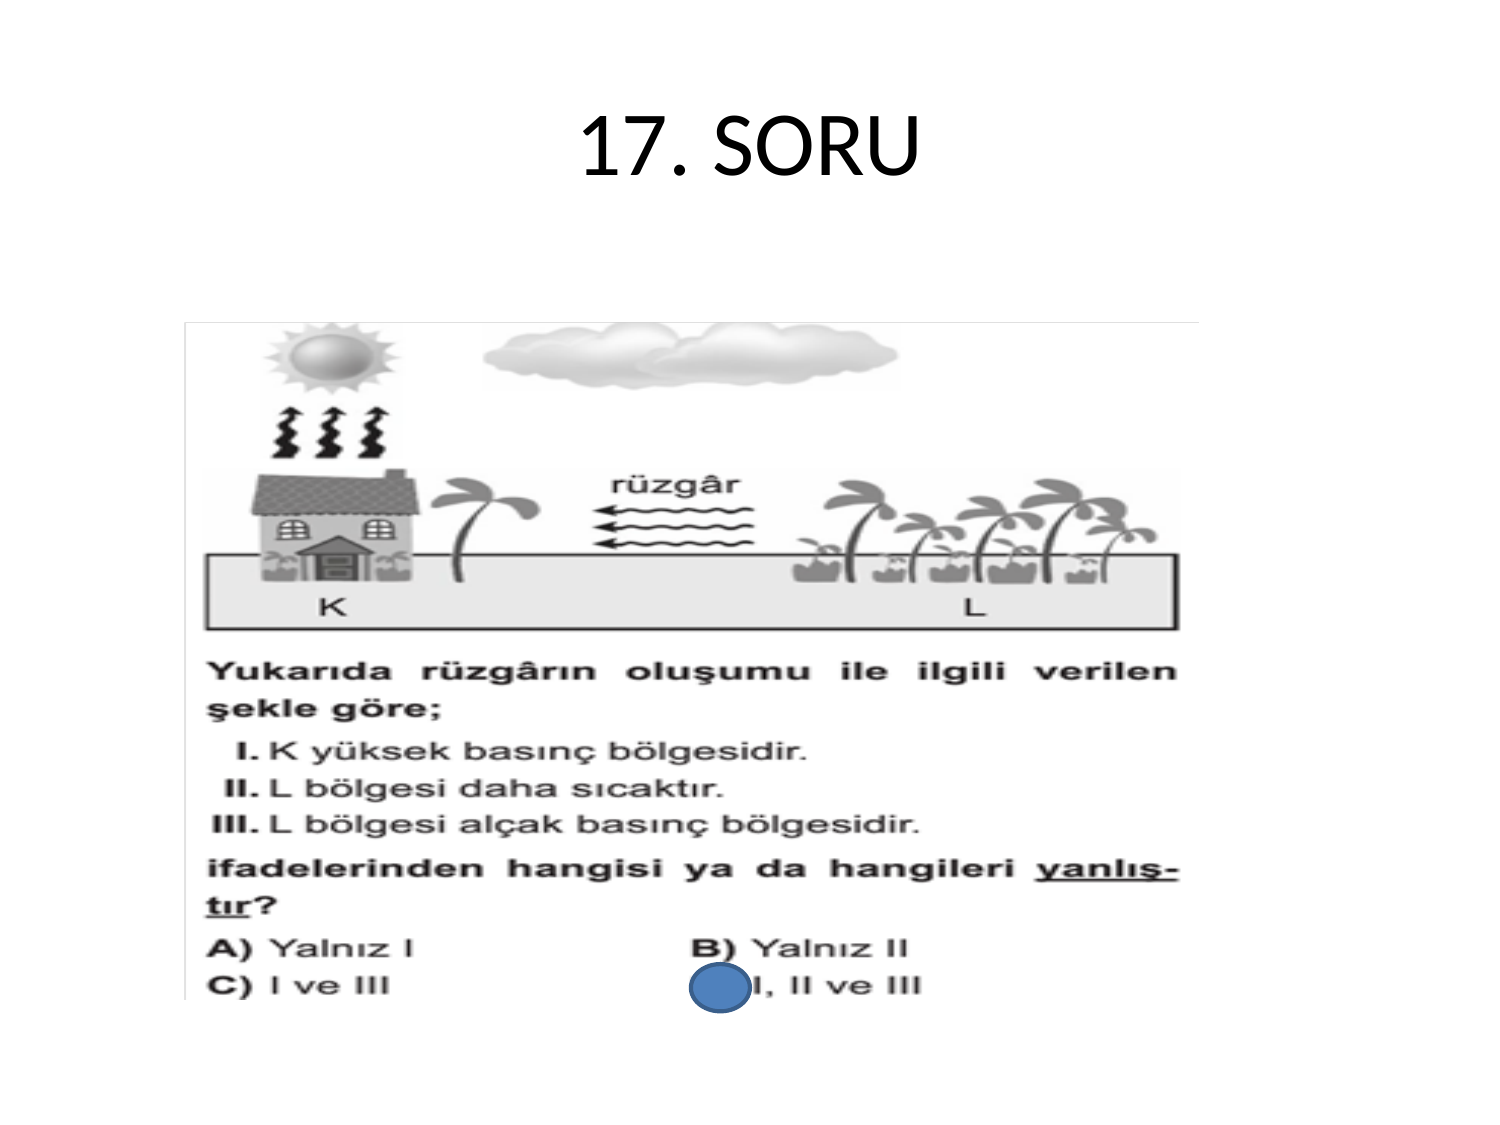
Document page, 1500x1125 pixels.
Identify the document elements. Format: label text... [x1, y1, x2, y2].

title 17. SORU [75, 45, 1425, 233]
text_box [701, 1008, 740, 1014]
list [182, 321, 1200, 1000]
